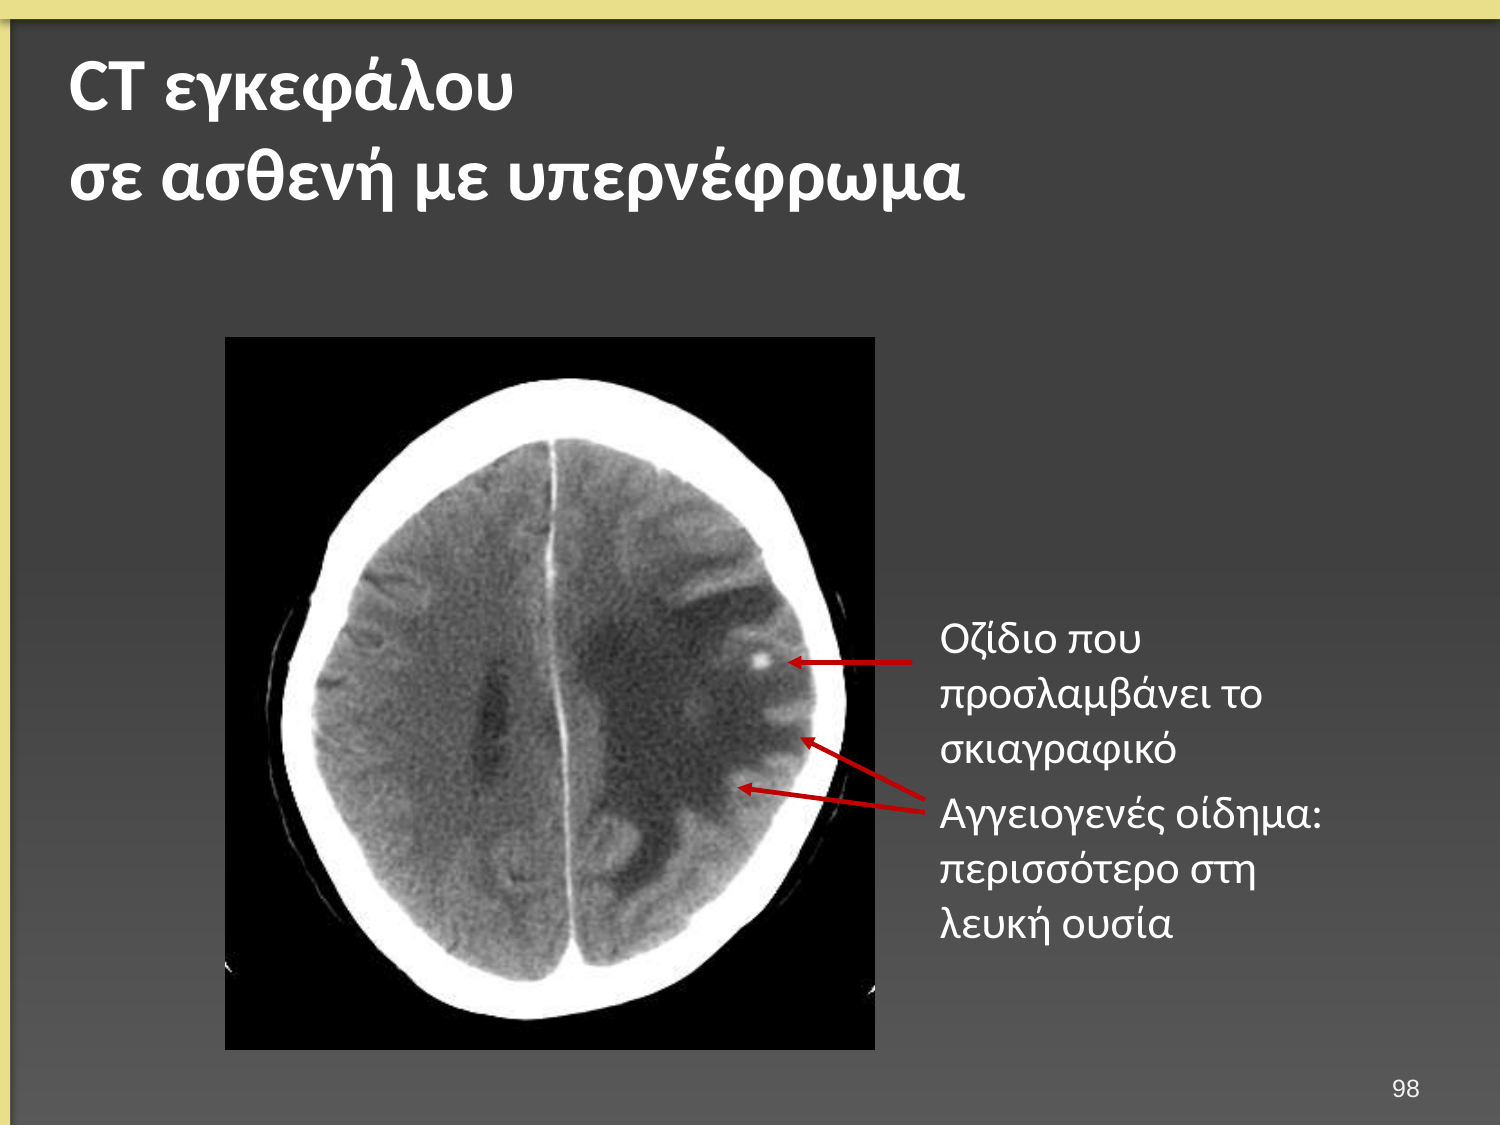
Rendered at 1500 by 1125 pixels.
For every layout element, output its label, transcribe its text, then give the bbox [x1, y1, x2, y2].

text_box Οζίδιο που προσλαμβάνει το σκιαγραφικό [924, 600, 1413, 780]
slide_number 97 [1085, 1057, 1436, 1118]
title CΤ εγκεφάλου σε ασθενή με υπερνέφρωμα [10, 19, 1500, 232]
picture [224, 337, 876, 1051]
text_box Αγγειογενές οίδημα: περισσότερο στη λευκή ουσία [924, 774, 1363, 955]
